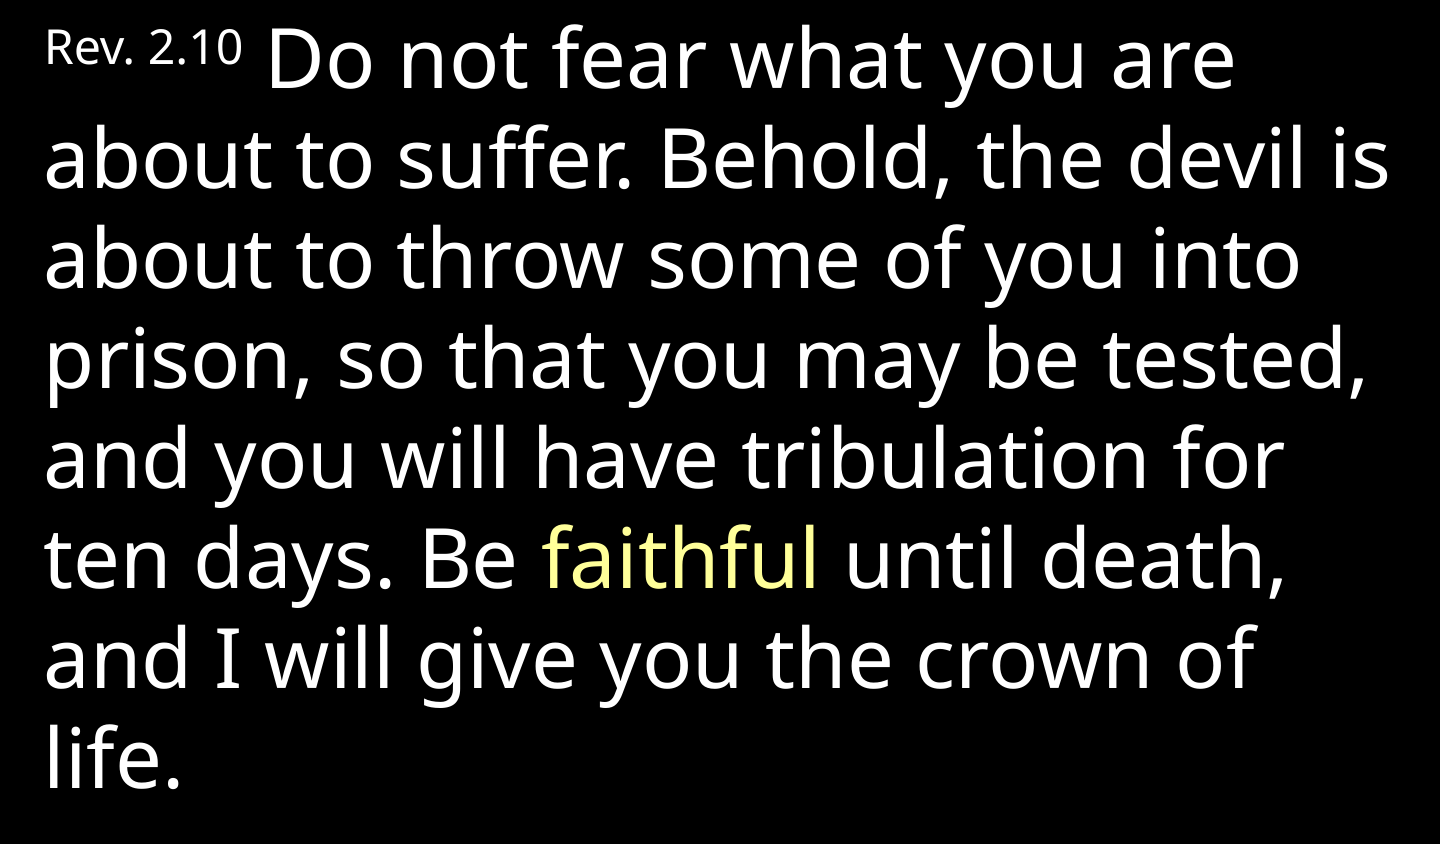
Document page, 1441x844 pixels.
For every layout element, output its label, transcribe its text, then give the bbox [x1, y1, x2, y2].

subtitle Rev. 2.10 Do not fear what you are about to suffer. Behold, the devil is about to throw some of you into prison, so that you may be tested, and you will have tribulation for ten days. Be faithful until death, and I will give you the crown of life. [32, 0, 1408, 844]
